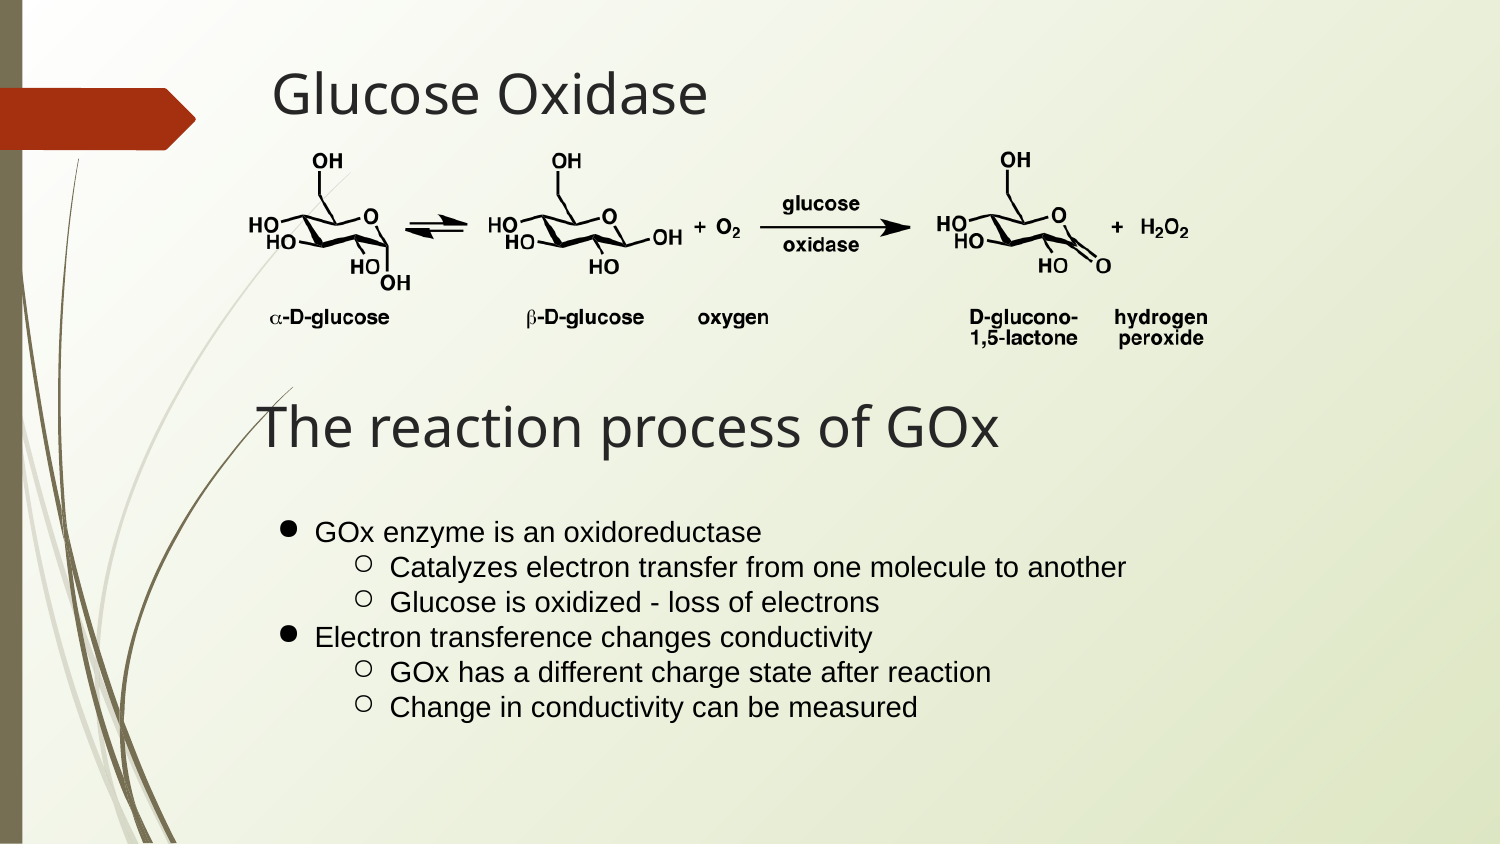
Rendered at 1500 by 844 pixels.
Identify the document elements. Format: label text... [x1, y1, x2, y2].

title Glucose Oxidase [260, 52, 1358, 211]
picture [244, 146, 1211, 352]
text_box The reaction process of GOx [244, 385, 1150, 469]
text_box GOx enzyme is an oxidoreductase Catalyzes electron transfer from one molecule to another Glucose is oxidized - loss of electrons Electron transference changes conductivity GOx has a different charge state after reaction Change in conductivity can be measured [224, 498, 1211, 807]
